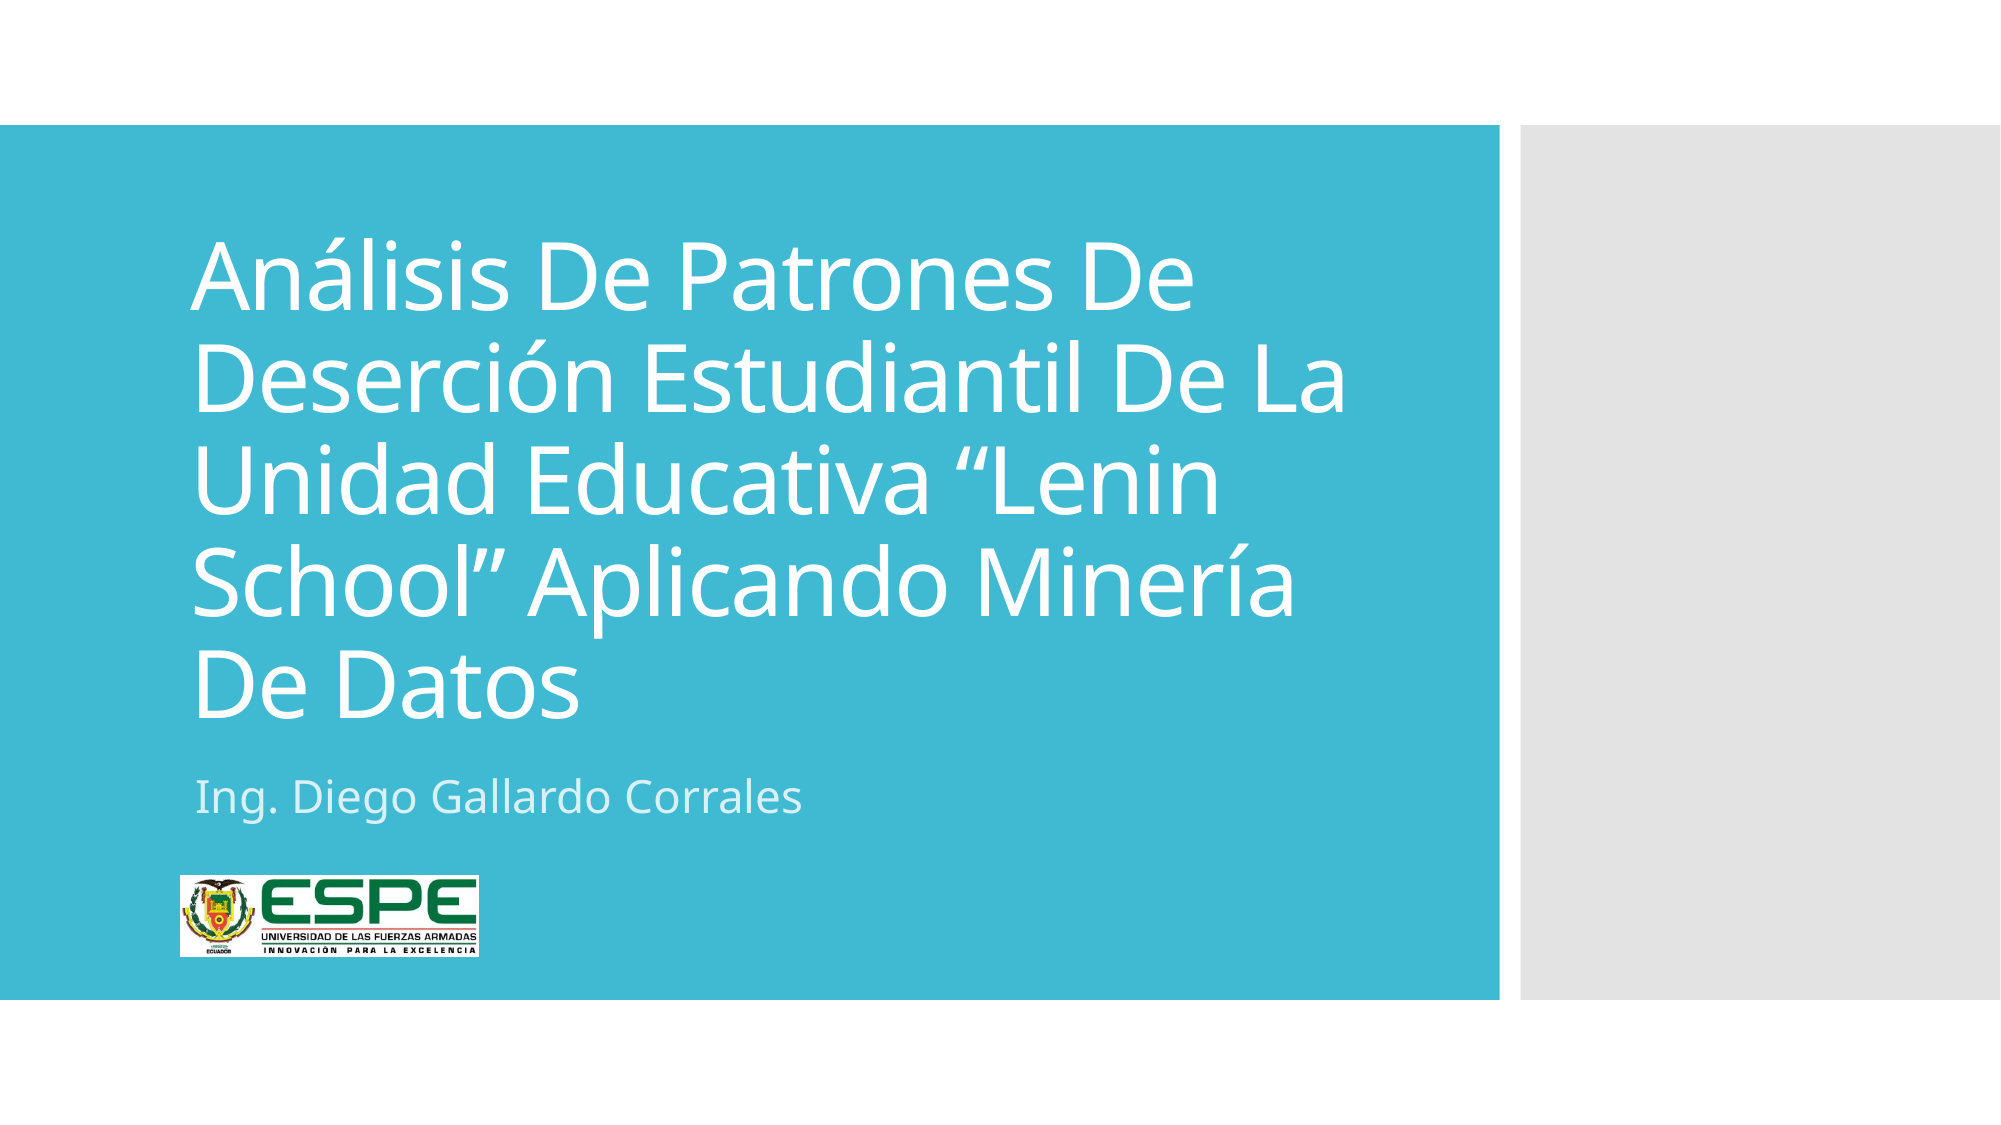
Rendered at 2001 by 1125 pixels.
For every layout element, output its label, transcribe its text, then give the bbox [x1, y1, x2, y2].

subtitle Ing. Diego Gallardo Corrales [180, 766, 1381, 917]
title Análisis De Patrones De Deserción Estudiantil De La Unidad Educativa “Lenin School” Aplicando Minería De Datos [175, 213, 1376, 747]
picture [180, 875, 479, 957]
